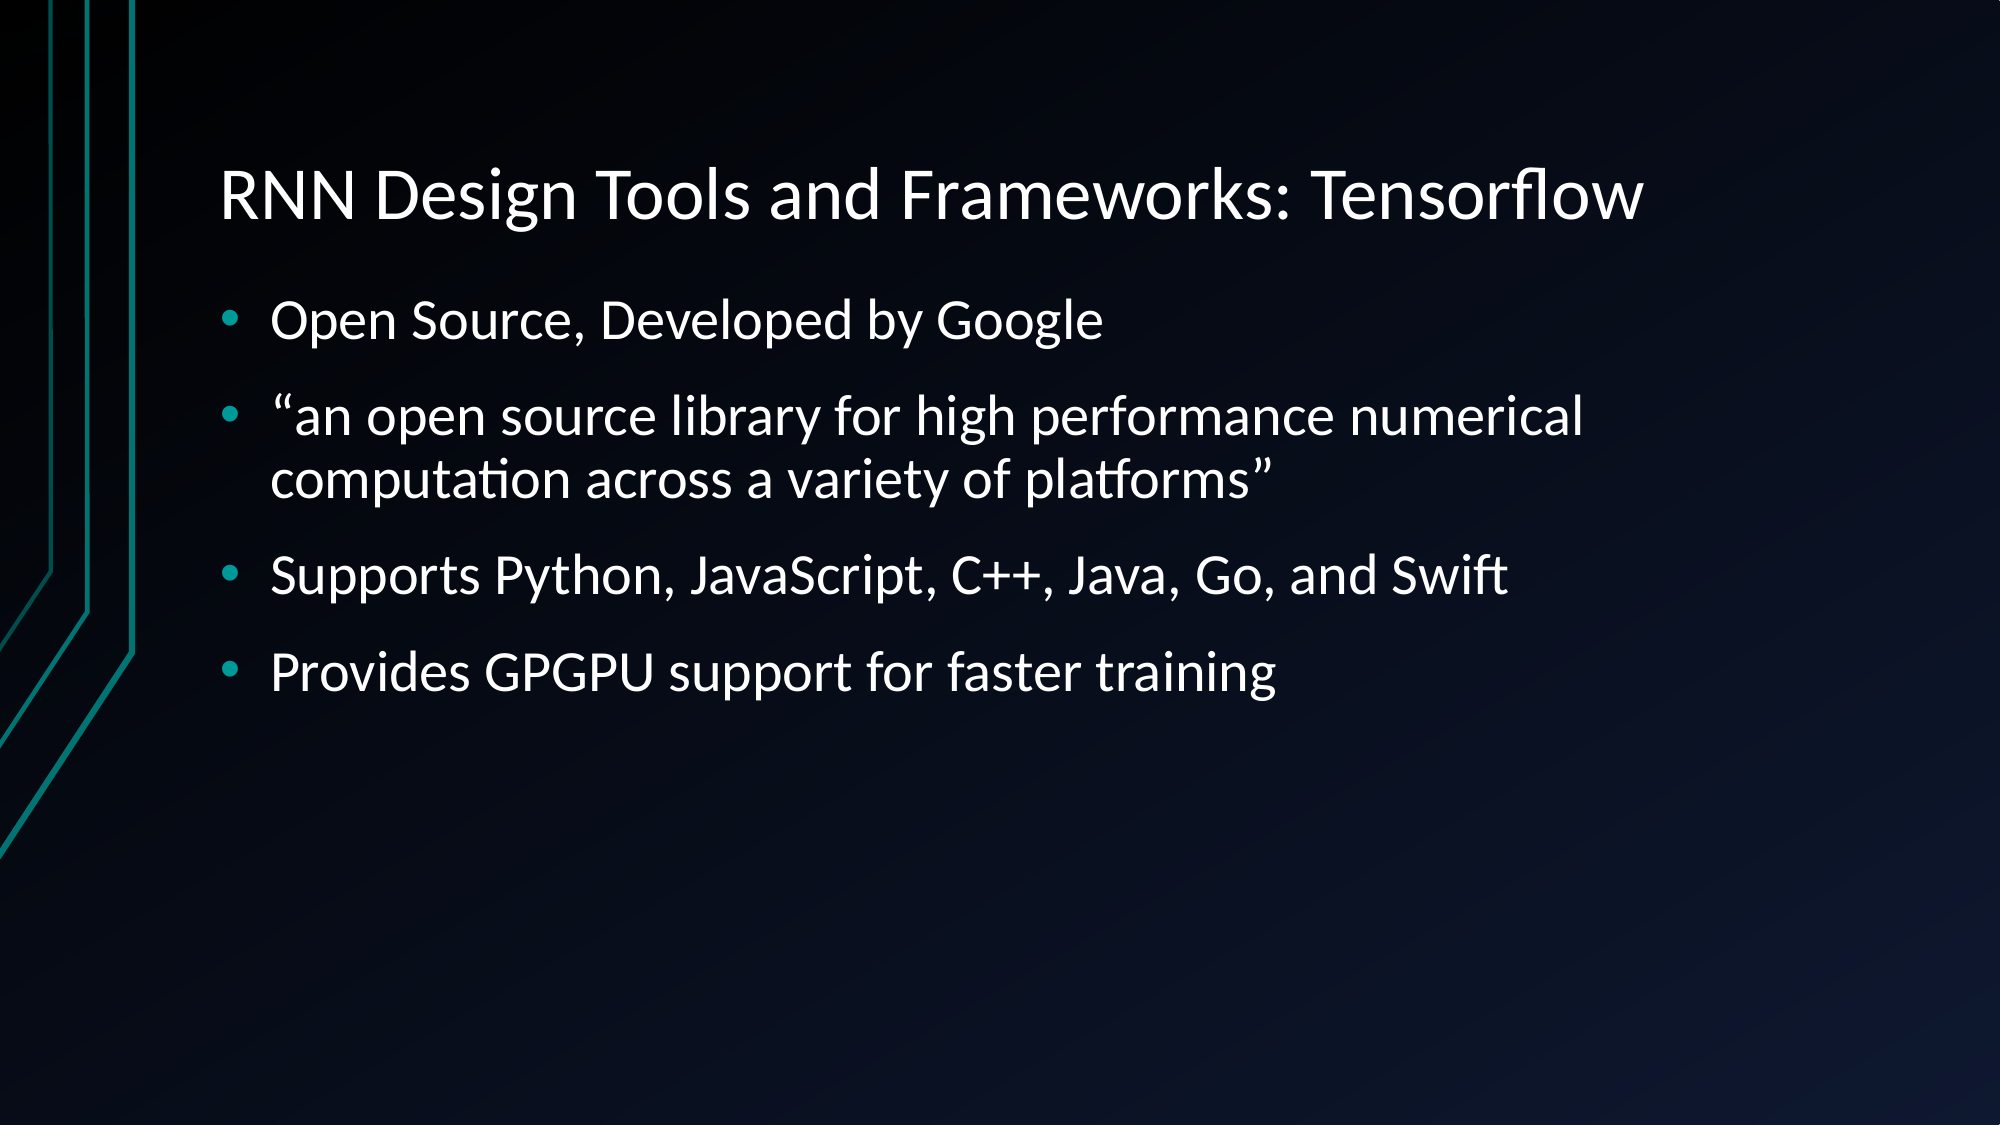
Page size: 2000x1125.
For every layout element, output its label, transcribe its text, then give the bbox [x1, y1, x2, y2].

title RNN Design Tools and Frameworks: Tensorflow [199, 45, 1900, 246]
list Open Source, Developed by Google “an open source library for high performance numerical computation across a variety of platforms” Supports Python, JavaScript, C++, Java, Go, and Swift Provides GPGPU support for faster training [199, 279, 1900, 1012]
